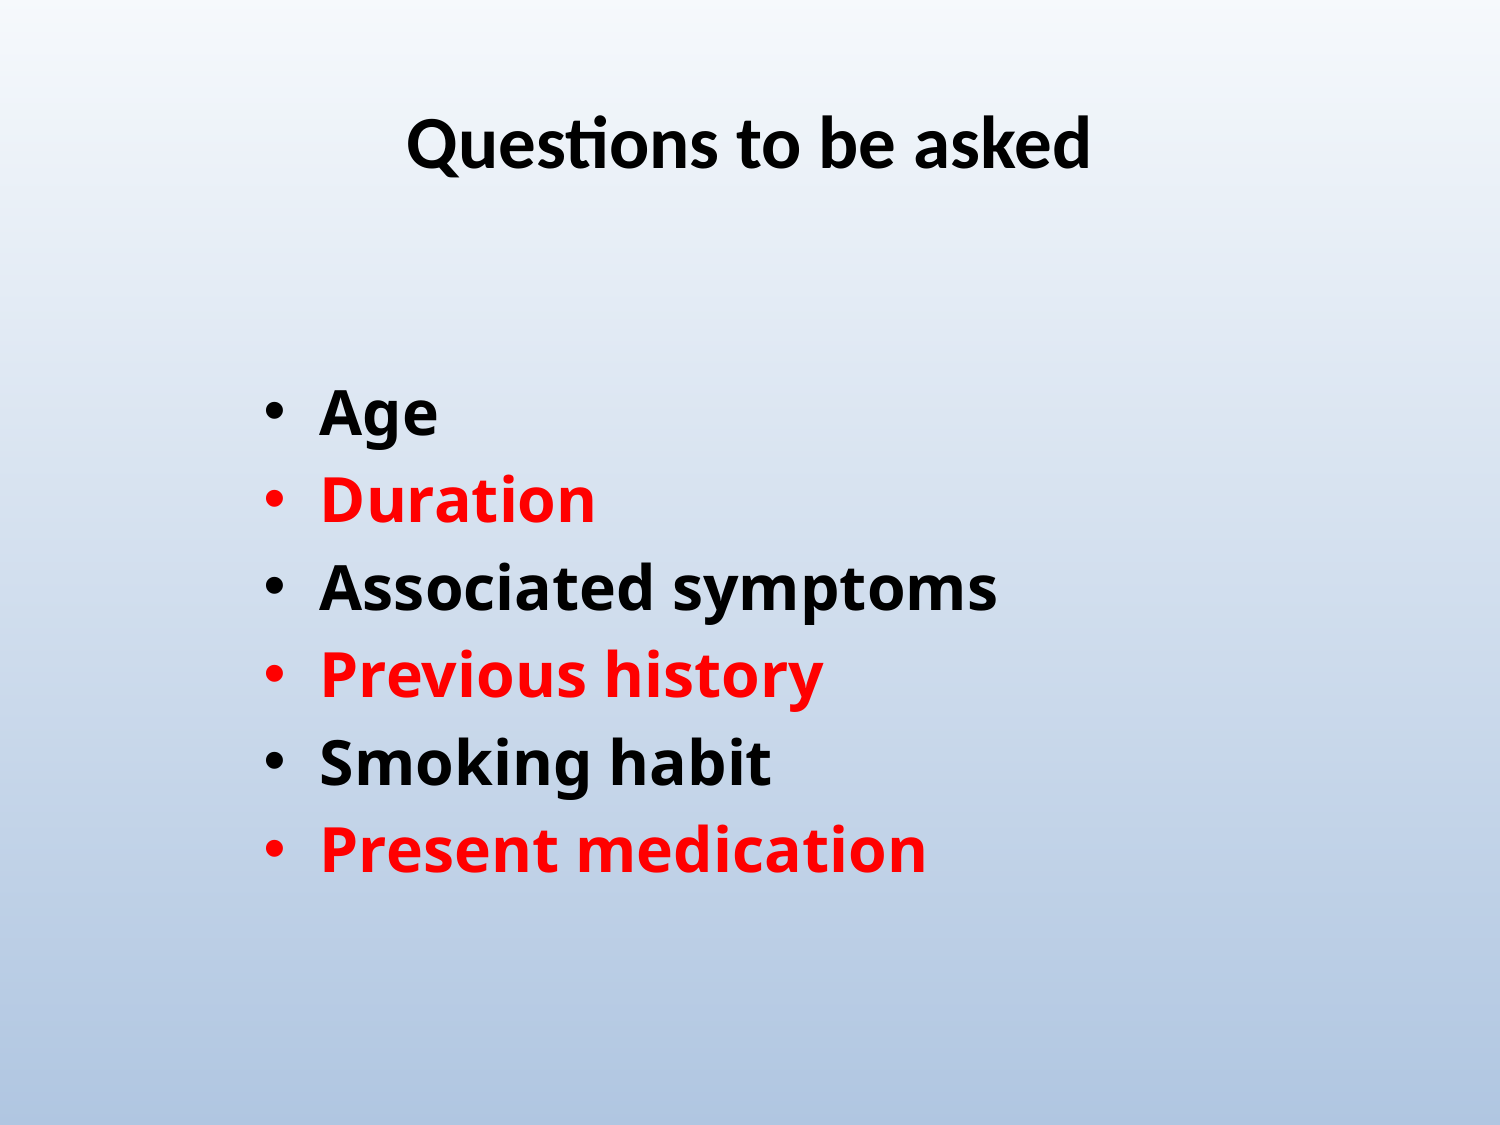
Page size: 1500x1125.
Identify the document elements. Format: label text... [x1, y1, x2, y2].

title Questions to be asked [75, 45, 1425, 233]
list Age Duration Associated symptoms Previous history Smoking habit Present medication [248, 365, 1240, 901]
